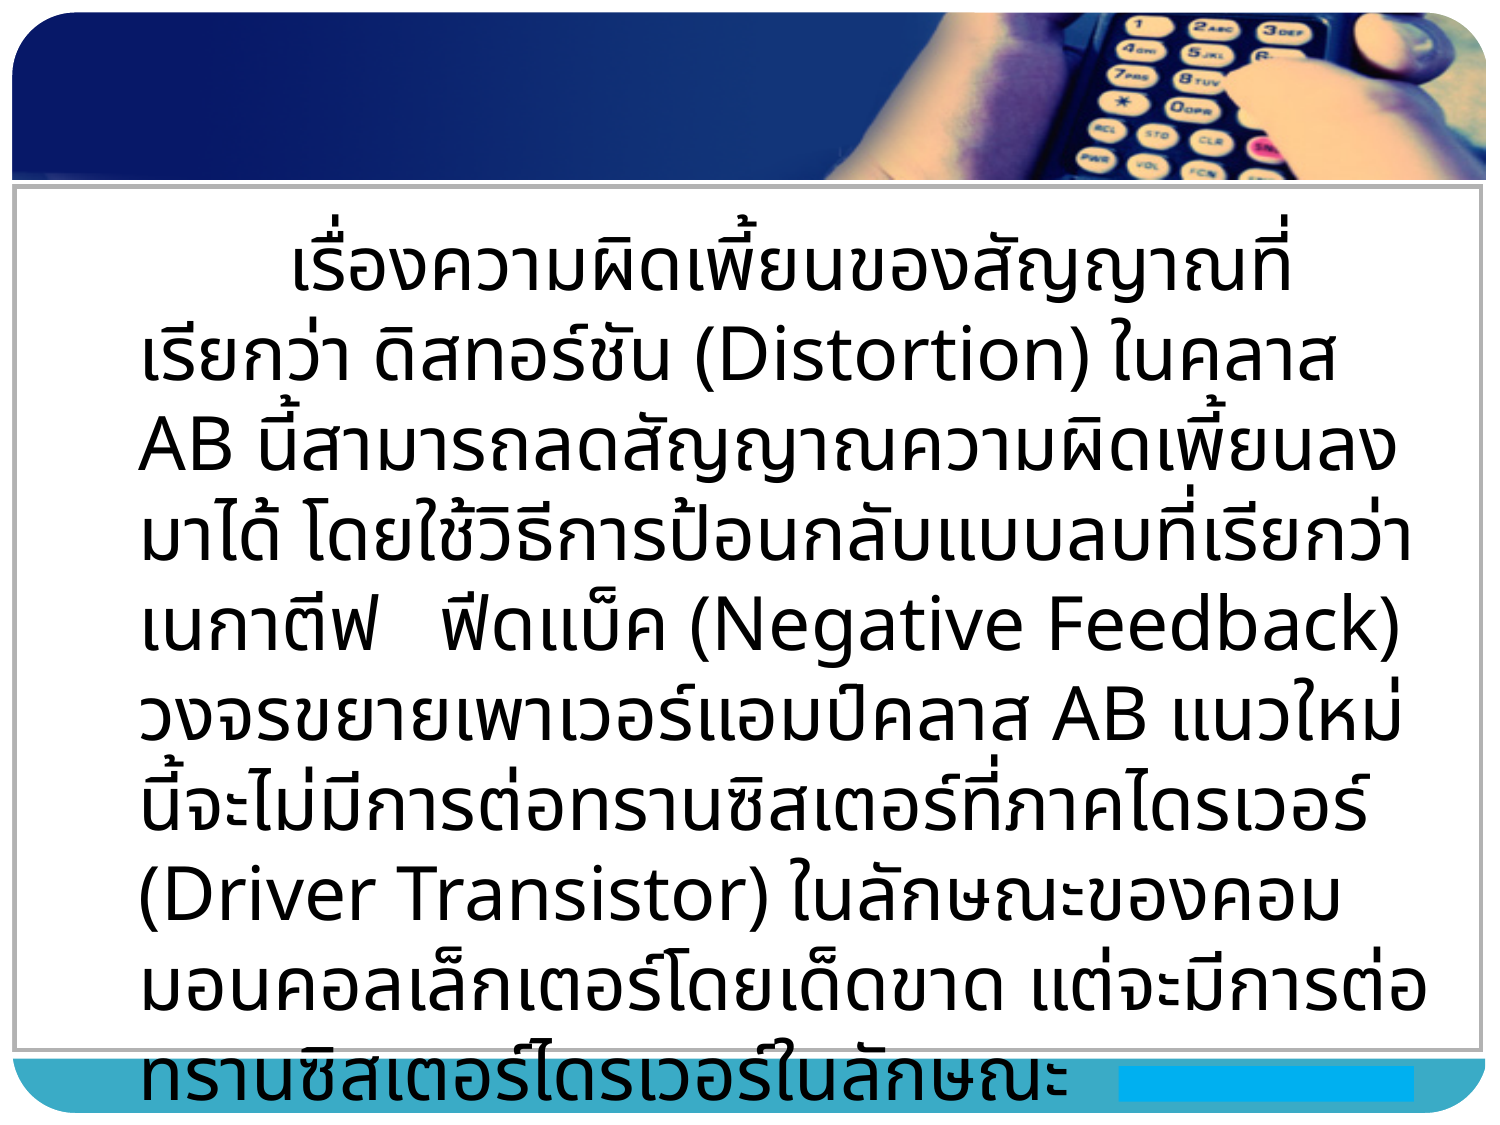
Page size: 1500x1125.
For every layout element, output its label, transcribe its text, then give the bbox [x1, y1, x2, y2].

picture [13, 13, 1486, 180]
text_box เรื่องความผิดเพี้ยนของสัญญาณที่เรียกว่า ดิสทอร์ชัน (Distortion) ในคลาส AB นี้สามารถลดสัญญาณความผิดเพี้ยนลงมาได้ โดยใช้วิธีการป้อนกลับแบบลบที่เรียกว่า เนกาตีฟ ฟีดแบ็ค (Negative Feedback) วงจรขยายเพาเวอร์แอมป์คลาส AB แนวใหม่นี้จะไม่มีการต่อทรานซิสเตอร์ที่ภาคไดรเวอร์ (Driver Transistor) ในลักษณะของคอมมอนคอลเล็กเตอร์โดยเด็ดขาด แต่จะมีการต่อทรานซิสเตอร์ไดรเวอร์ในลักษณะ คอมมอนอิมิตเตอร์แทน [123, 208, 1447, 1125]
